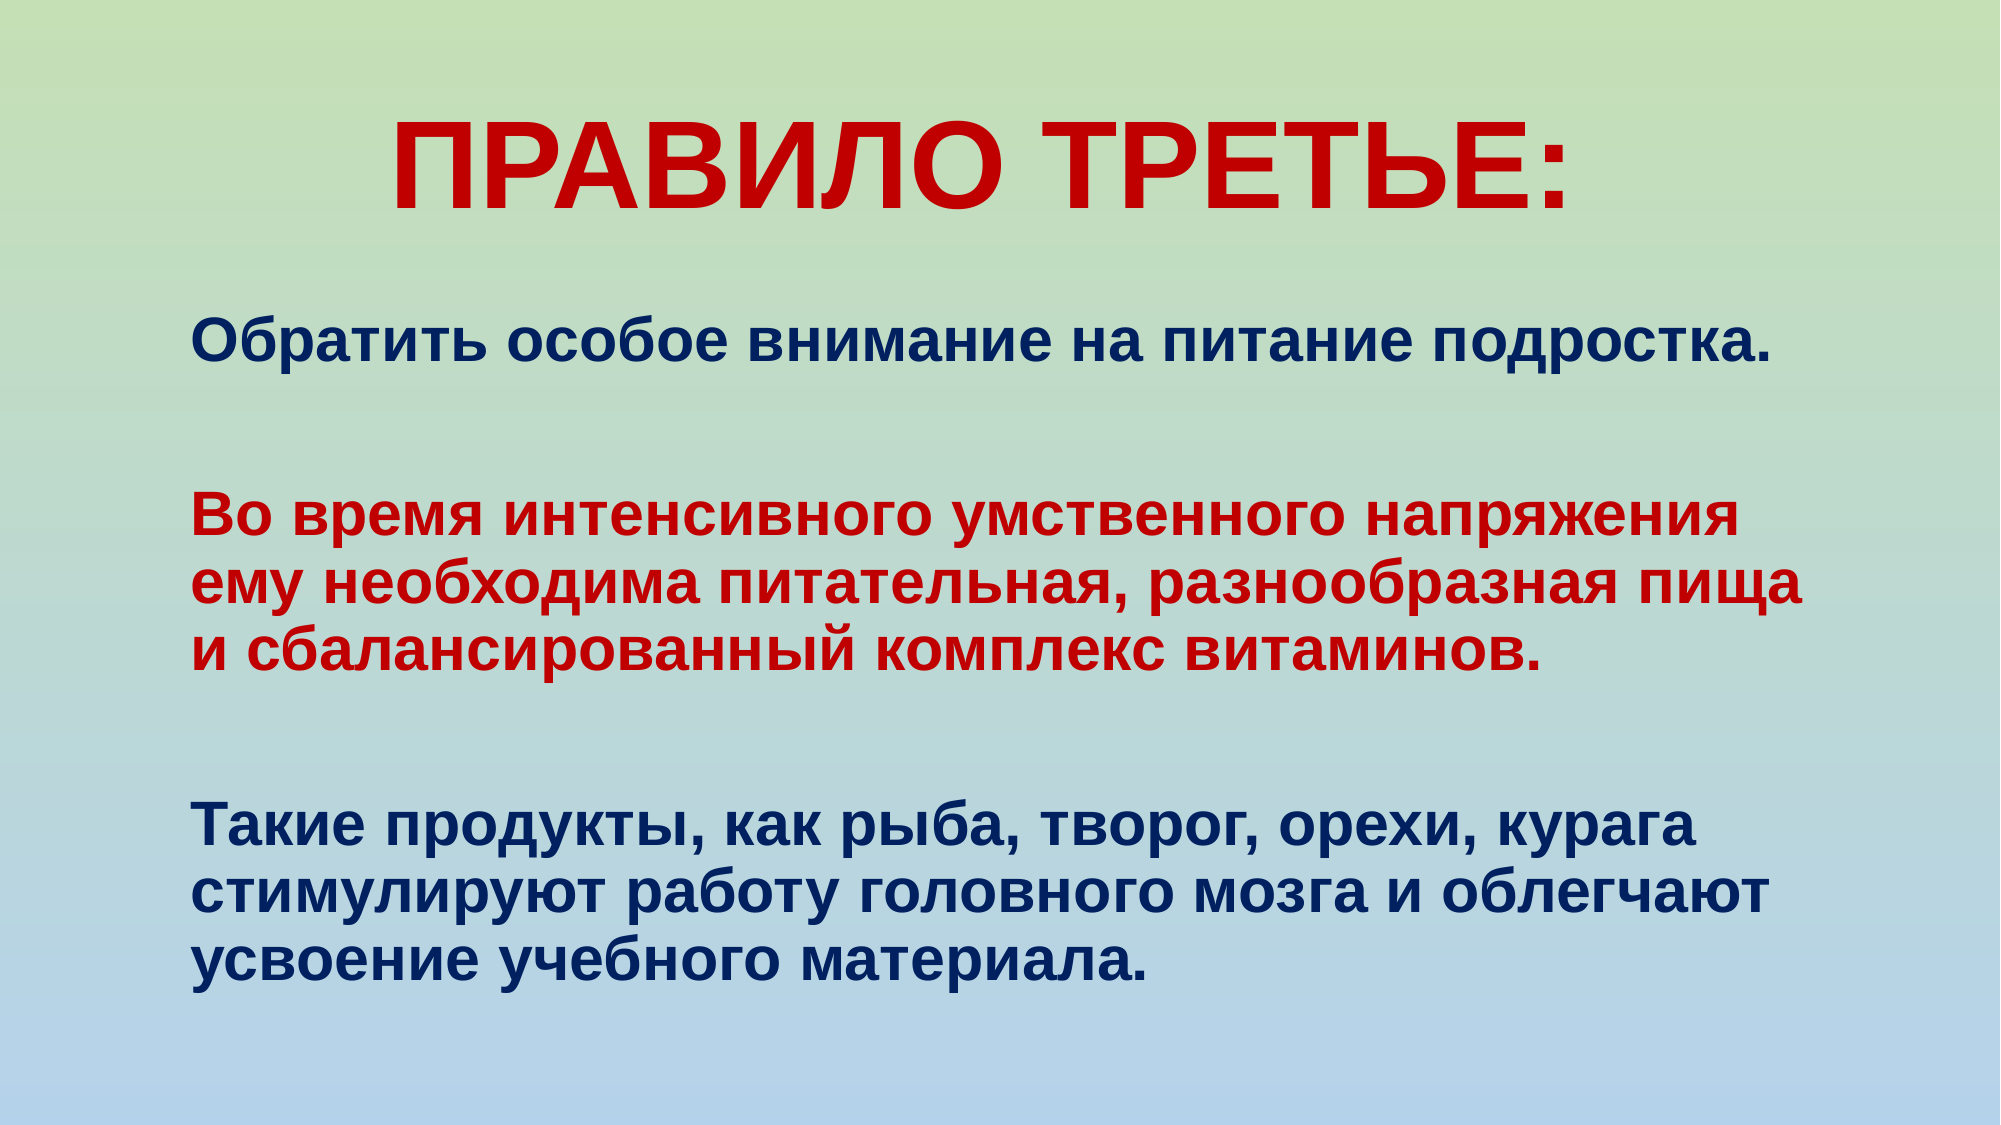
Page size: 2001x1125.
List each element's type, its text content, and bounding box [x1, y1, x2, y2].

title ПРАВИЛО ТРЕТЬЕ: [137, 59, 1863, 278]
list Обратить особое внимание на питание подростка. Во время интенсивного умственного напряжения ему необходима питательная, разнообразная пища и сбалансированный комплекс витаминов. Такие продукты, как рыба, творог, орехи, курага стимулируют работу головного мозга и облегчают усвоение учебного материала. [137, 299, 1863, 1014]
